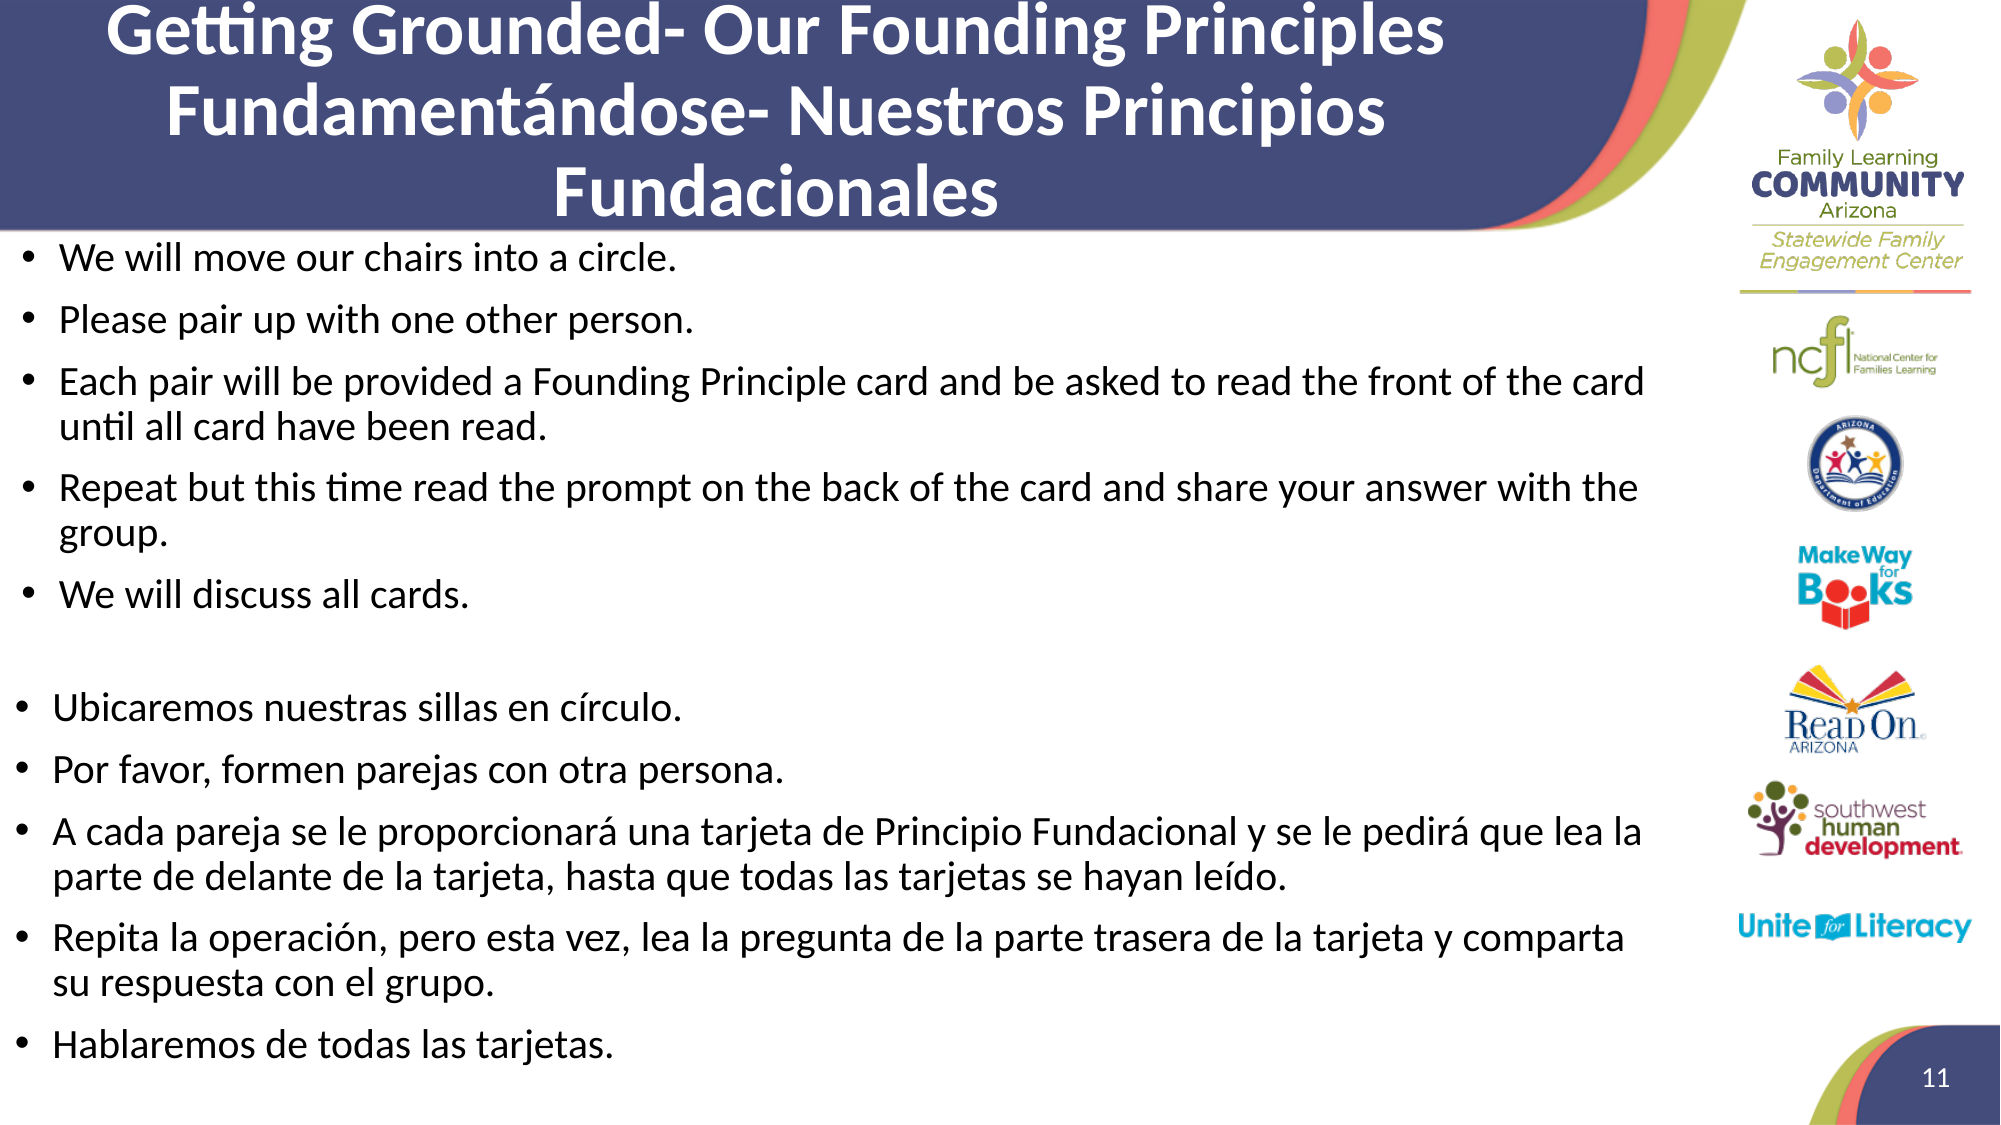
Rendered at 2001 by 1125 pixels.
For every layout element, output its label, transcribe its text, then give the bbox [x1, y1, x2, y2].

picture [1808, 1022, 2000, 1125]
picture [1752, 19, 1964, 271]
picture [1739, 290, 1972, 943]
text_box Ubicaremos nuestras sillas en círculo. Por favor, formen parejas con otra persona. A cada pareja se le proporcionará una tarjeta de Principio Fundacional y se le pedirá que lea la parte de delante de la tarjeta, hasta que todas las tarjetas se hayan leído. Repita la operación, pero esta vez, lea la pregunta de la parte trasera de la tarjeta y comparta su respuesta con el grupo. Hablaremos de todas las tarjetas. [0, 678, 1687, 1091]
slide_number 11 [1871, 1046, 2000, 1107]
title Getting Grounded- Our Founding Principles Fundamentándose- Nuestros Principios Fundacionales [38, 0, 1515, 222]
list We will move our chairs into a circle. Please pair up with one other person. Each pair will be provided a Founding Principle card and be asked to read the front of the card until all card have been read. Repeat but this time read the prompt on the back of the card and share your answer with the group. We will discuss all cards. [6, 228, 1694, 640]
picture [0, 0, 1749, 238]
